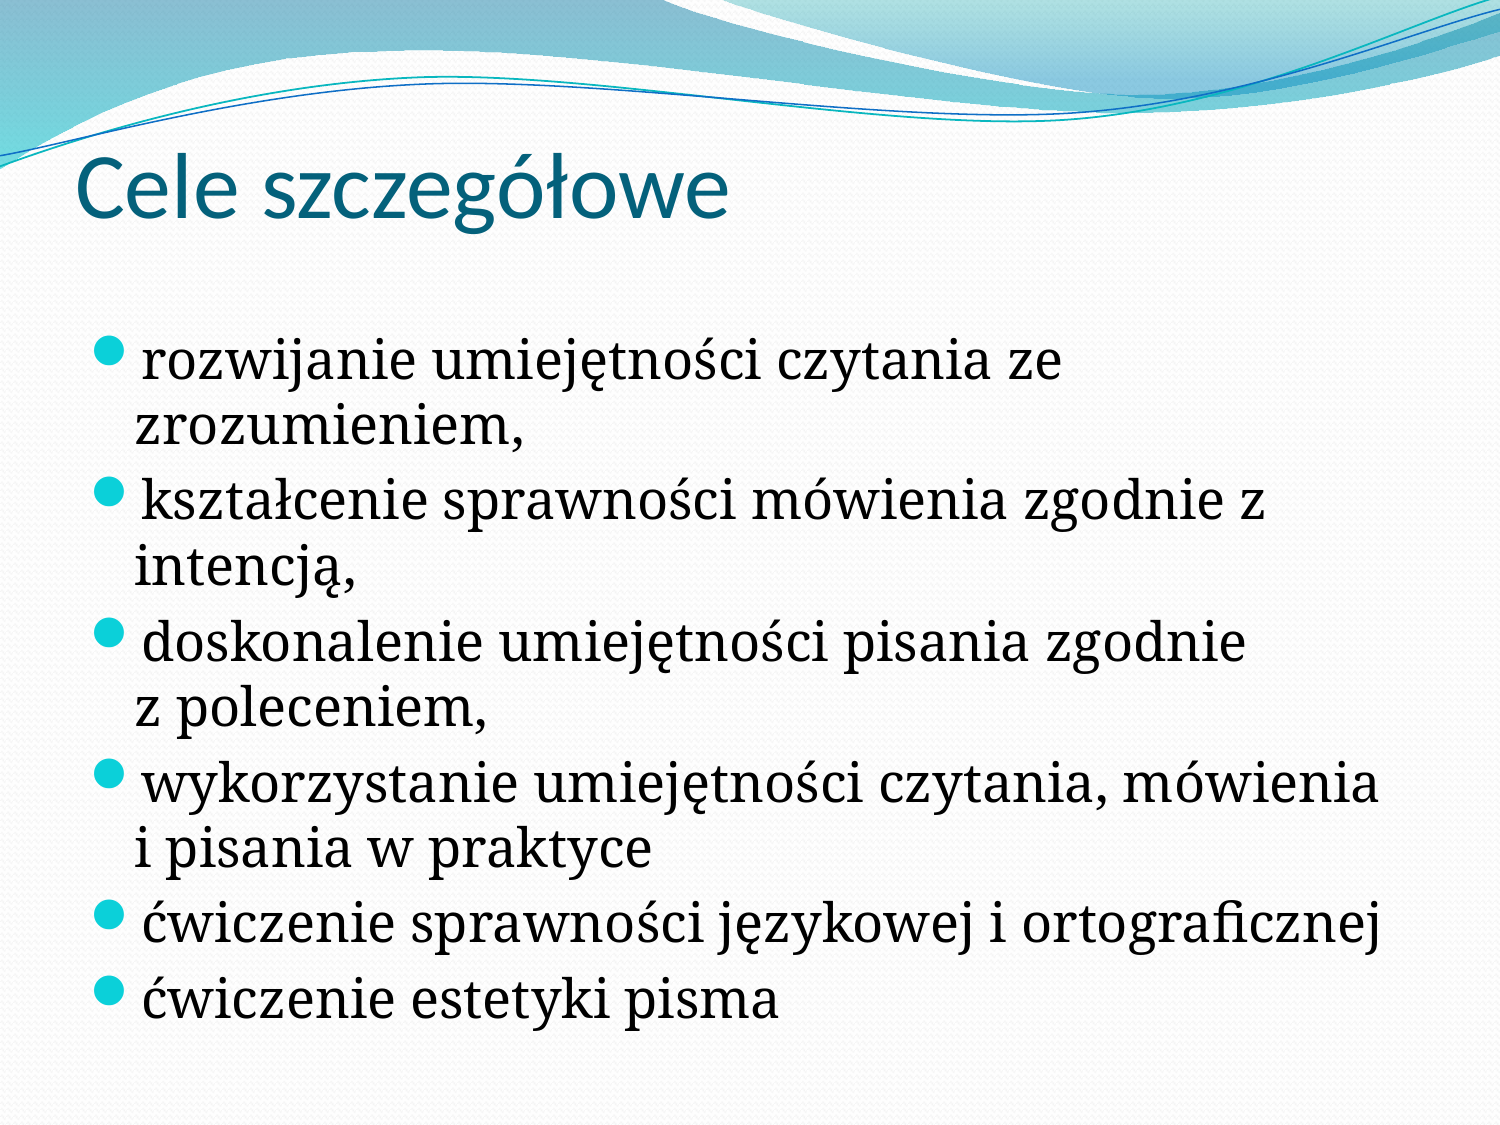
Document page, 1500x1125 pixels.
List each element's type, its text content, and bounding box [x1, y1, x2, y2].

list rozwijanie umiejętności czytania ze zrozumieniem, kształcenie sprawności mówienia zgodnie z intencją, doskonalenie umiejętności pisania zgodnie z poleceniem, wykorzystanie umiejętności czytania, mówienia i pisania w praktyce ćwiczenie sprawności językowej i ortograficznej ćwiczenie estetyki pisma [75, 317, 1425, 1038]
title Cele szczegółowe [75, 115, 1425, 317]
